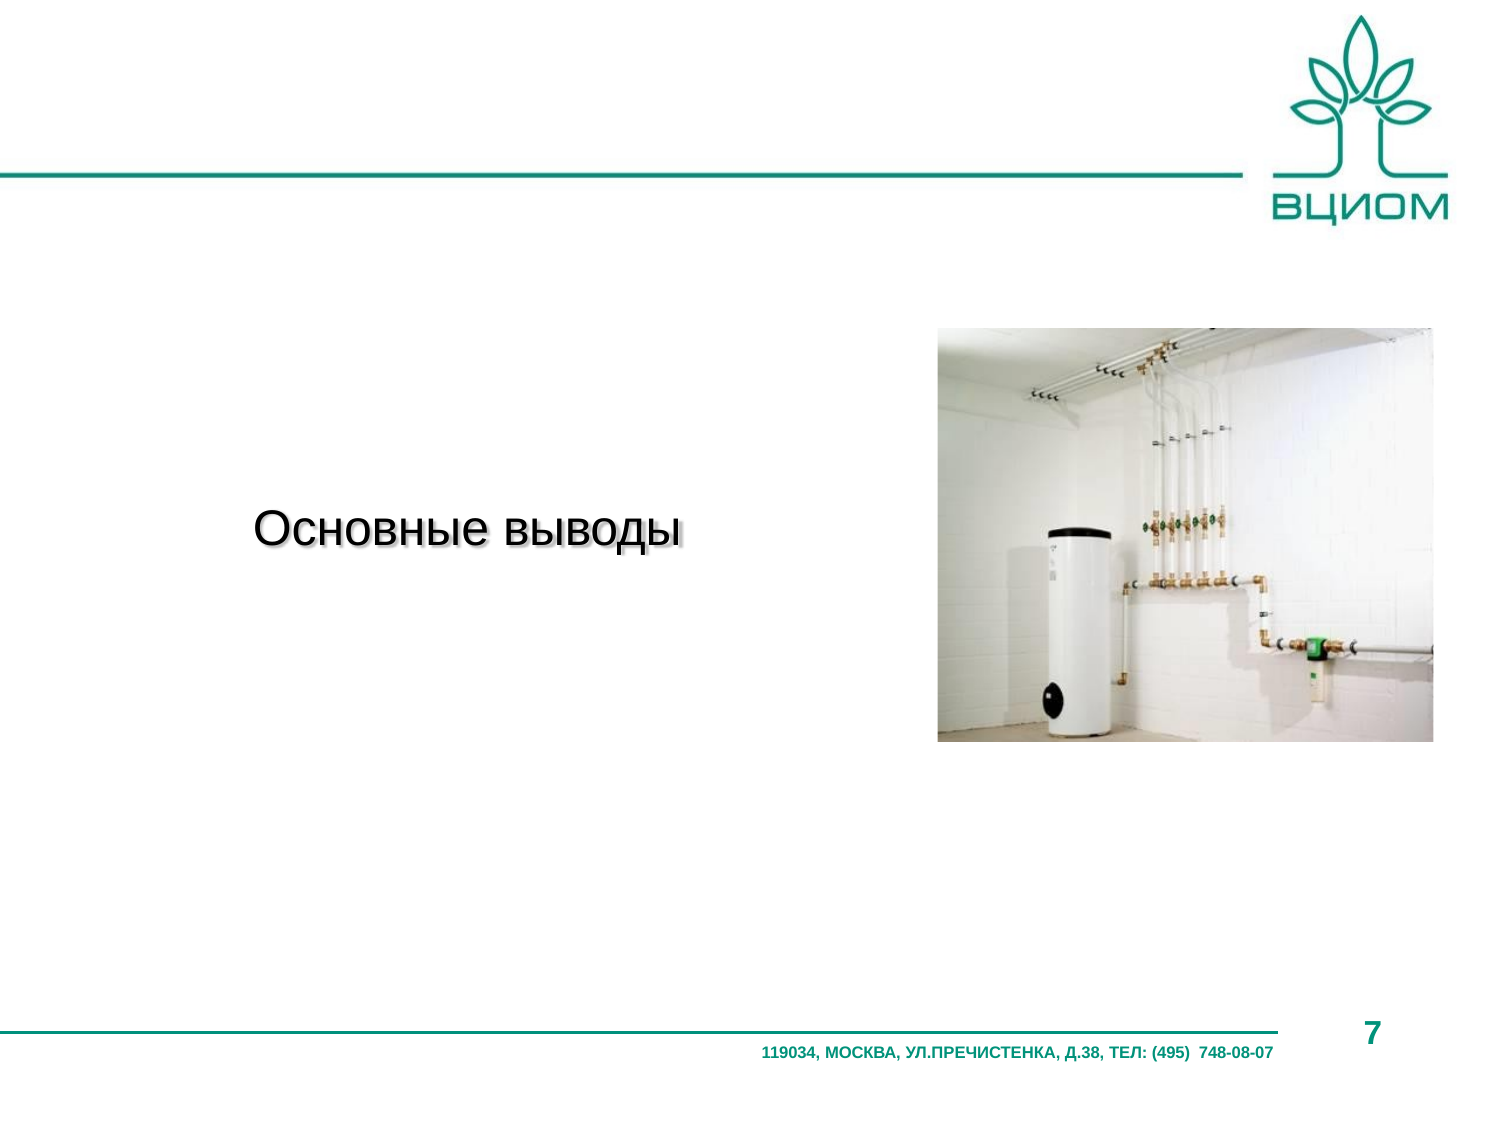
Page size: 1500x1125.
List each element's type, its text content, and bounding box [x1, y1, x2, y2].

title Основные выводы [250, 493, 687, 683]
slide_number 7 [1357, 1012, 1407, 1125]
picture [0, 14, 1457, 240]
footer 119034, МОСКВА, УЛ.ПРЕЧИСТЕНКА, Д.38, ТЕЛ: (495) 748-08-07 [759, 1041, 1282, 1125]
text_box [937, 328, 1434, 742]
